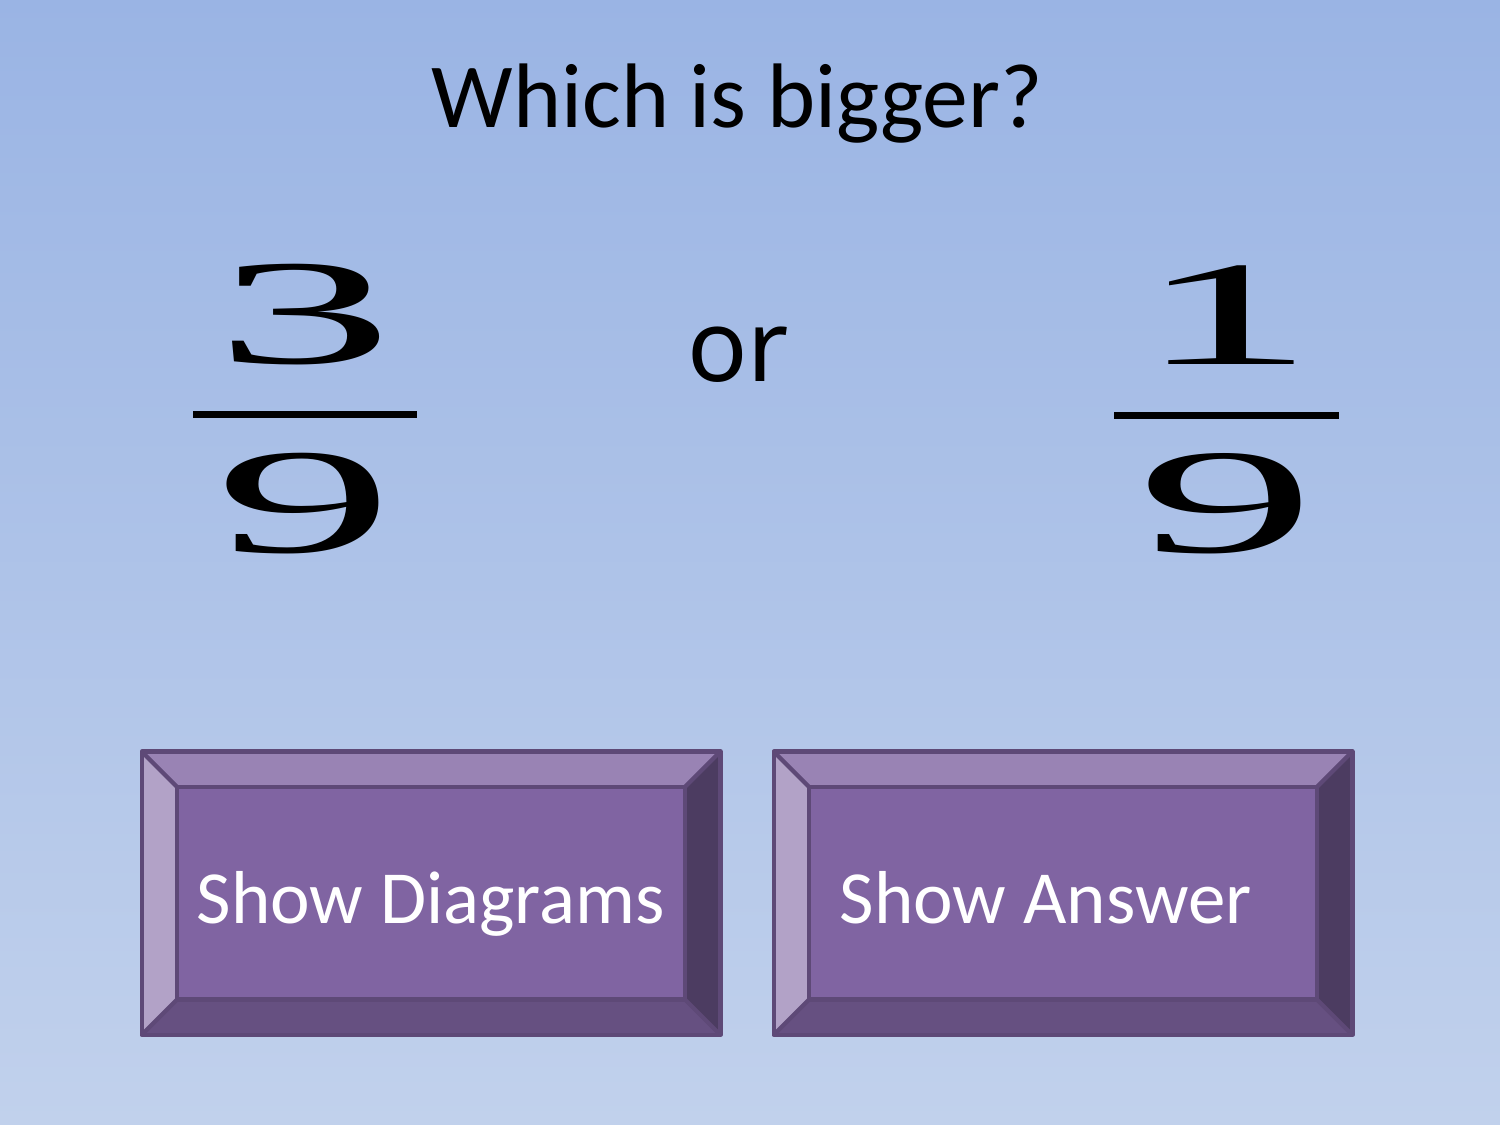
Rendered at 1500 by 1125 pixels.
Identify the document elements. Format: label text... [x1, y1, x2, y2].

text_box Show Diagrams [140, 749, 723, 1037]
title Which is bigger? [73, 0, 1424, 185]
text_box or [672, 274, 832, 409]
text_box Show Answer [772, 749, 1355, 1037]
